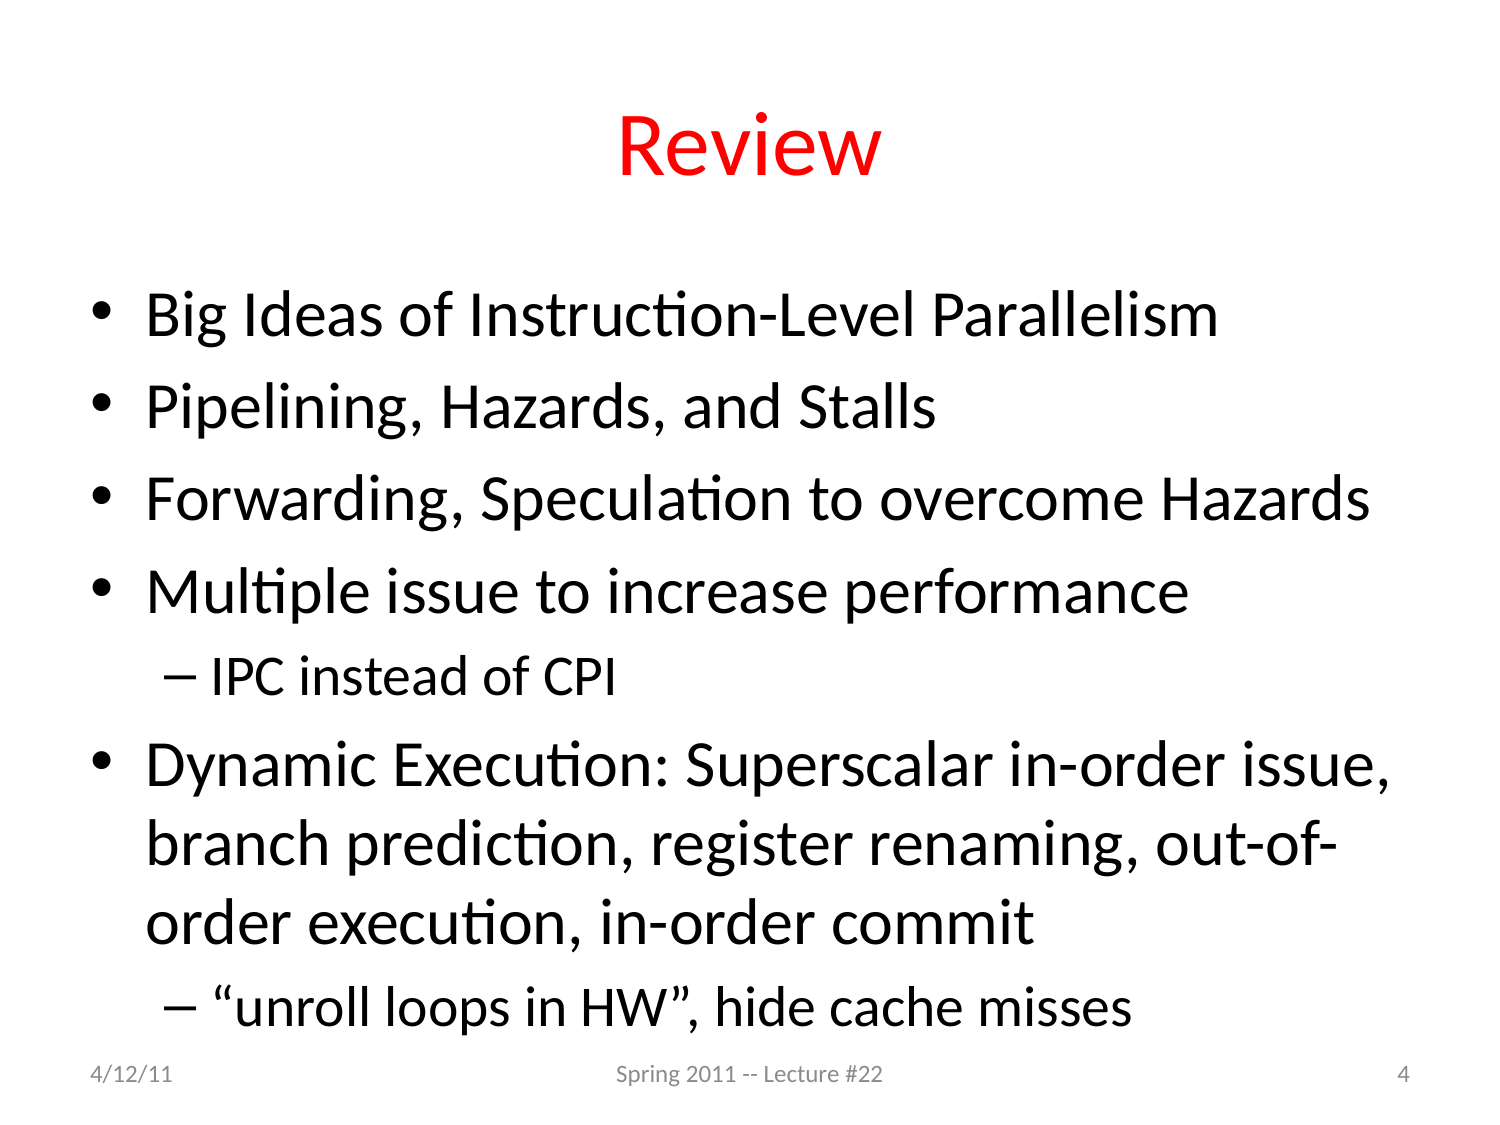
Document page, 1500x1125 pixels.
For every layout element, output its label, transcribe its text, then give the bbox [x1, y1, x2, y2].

slide_number 4 [1074, 1042, 1425, 1103]
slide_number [75, 1042, 425, 1103]
footer Spring 2011 -- Lecture #22 [512, 1042, 988, 1103]
list Big Ideas of Instruction-Level Parallelism Pipelining, Hazards, and Stalls Forwarding, Speculation to overcome Hazards Multiple issue to increase performance IPC instead of CPI Dynamic Execution: Superscalar in-order issue, branch prediction, register renaming, out-of-order execution, in-order commit “unroll loops in HW”, hide cache misses [75, 262, 1450, 1053]
title Review [75, 45, 1425, 233]
